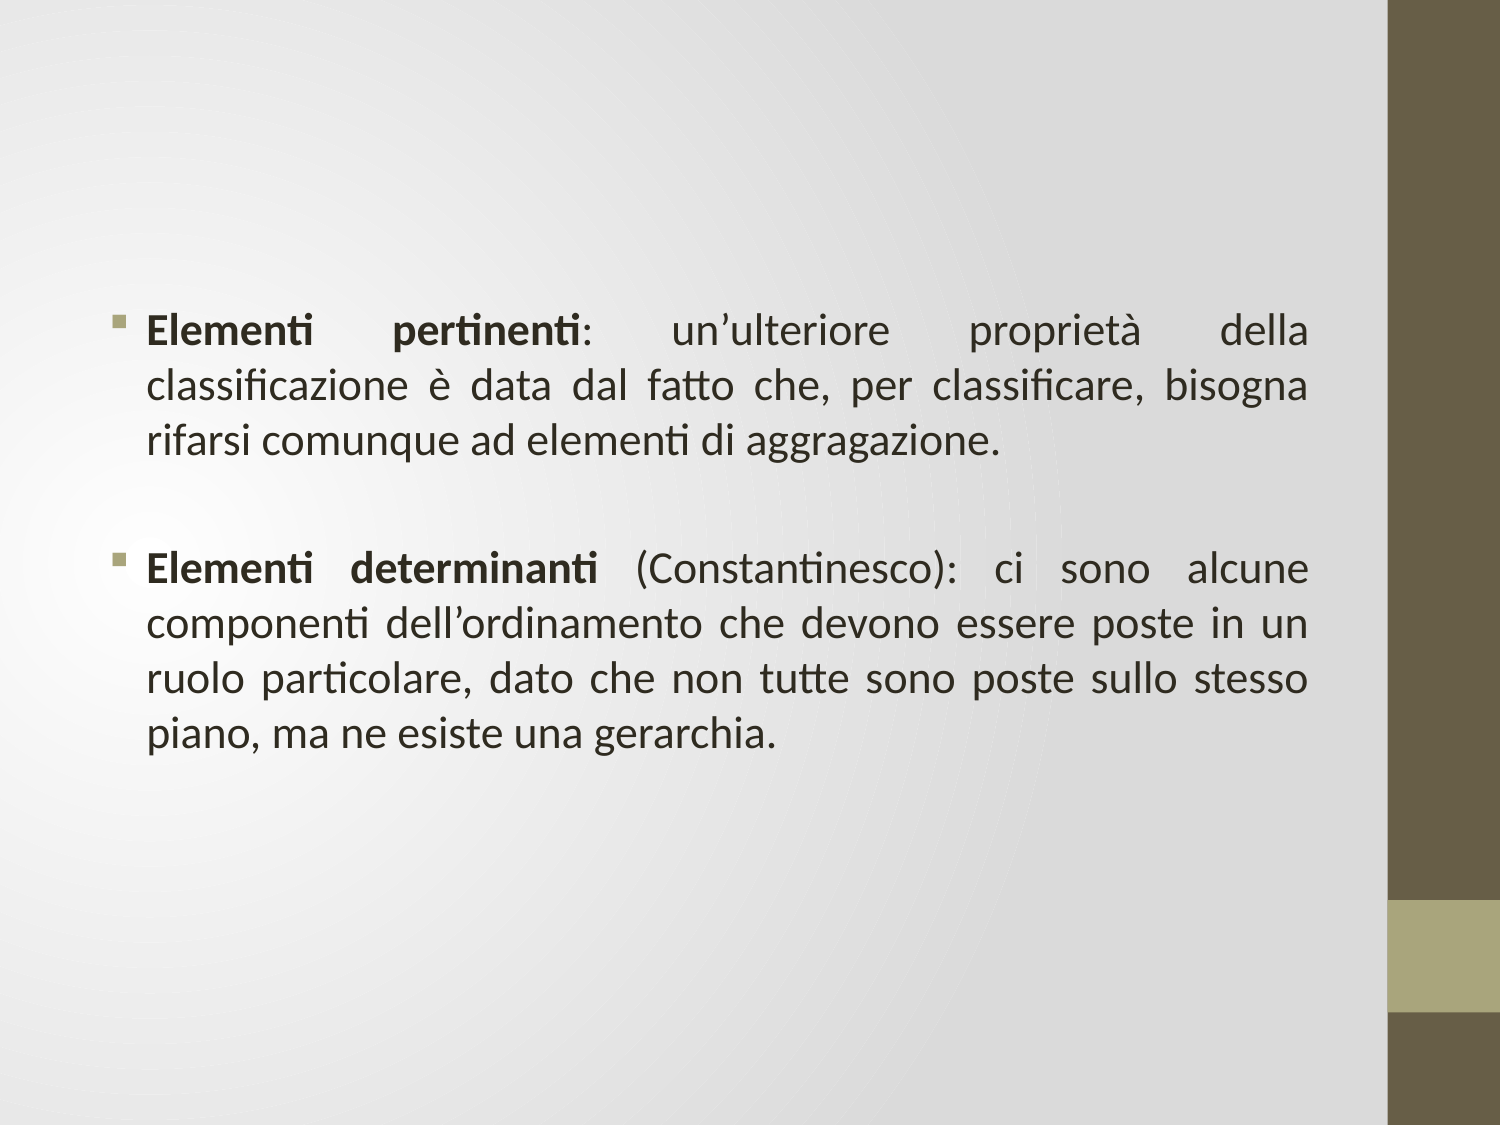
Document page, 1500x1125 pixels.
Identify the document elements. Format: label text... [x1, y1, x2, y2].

list Elementi pertinenti: un’ulteriore proprietà della classificazione è data dal fatto che, per classificare, bisogna rifarsi comunque ad elementi di aggragazione. Elementi determinanti (Constantinesco): ci sono alcune componenti dell’ordinamento che devono essere poste in un ruolo particolare, dato che non tutte sono poste sullo stesso piano, ma ne esiste una gerarchia. [75, 99, 1325, 1050]
